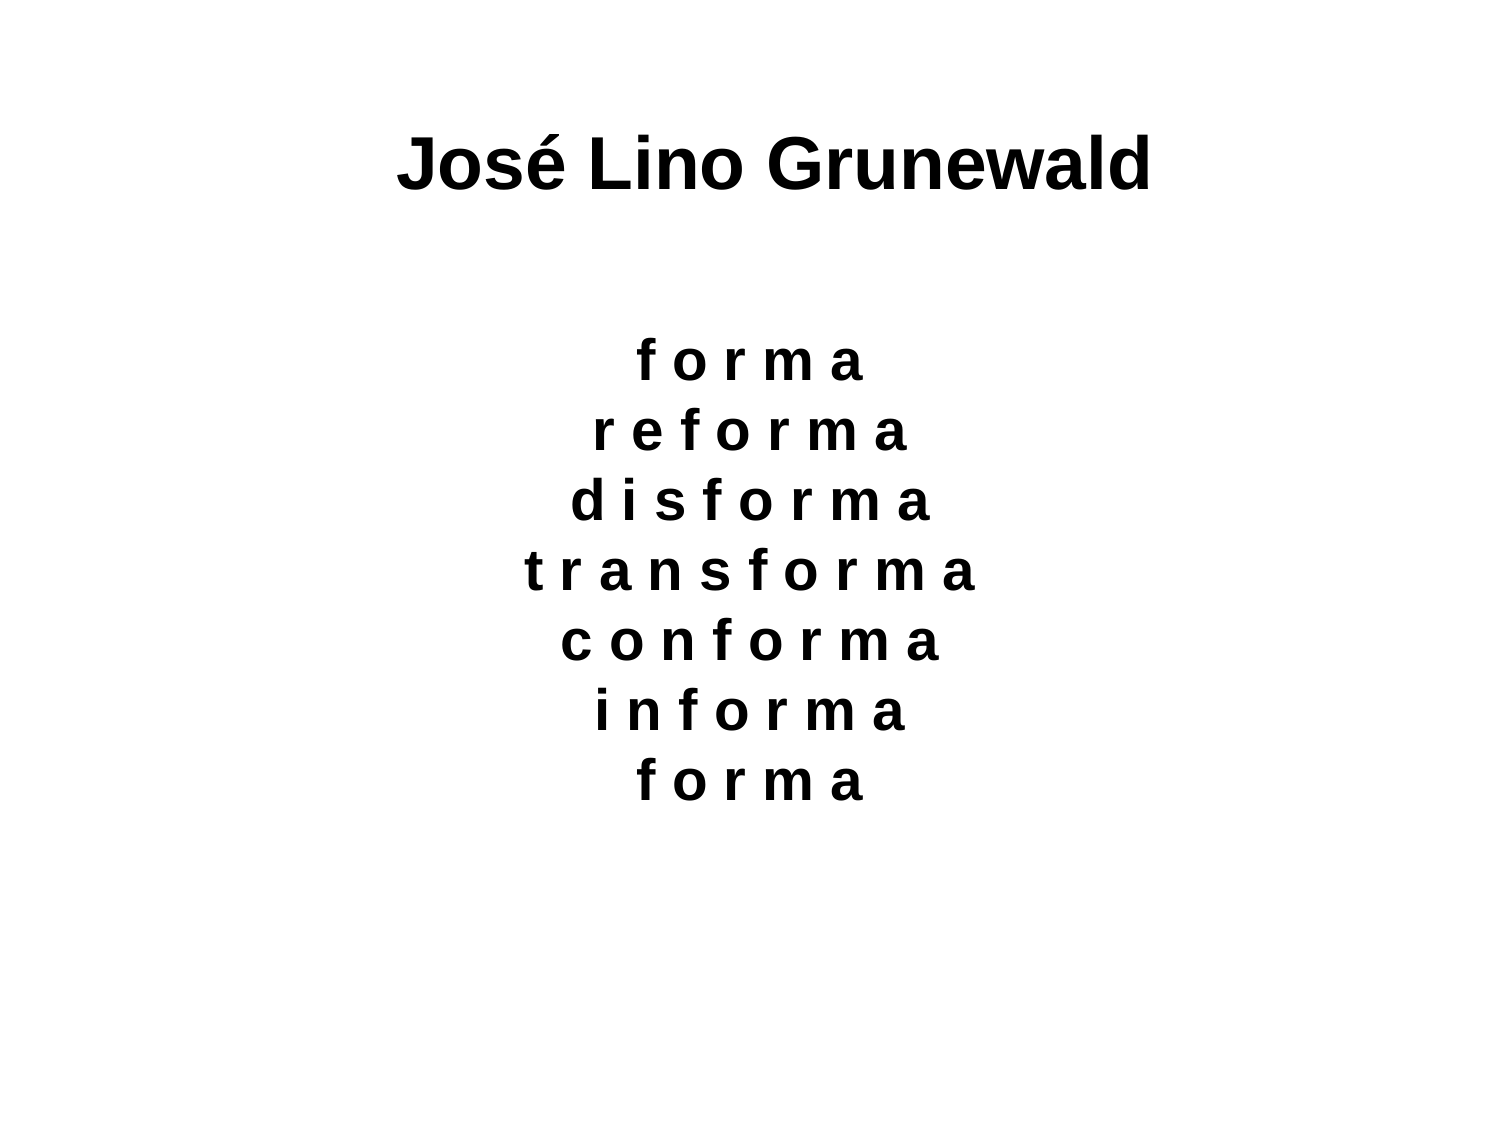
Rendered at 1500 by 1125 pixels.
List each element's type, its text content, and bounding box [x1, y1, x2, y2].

title José Lino Grunewald [137, 74, 1413, 176]
text_box f o r m a r e f o r m a d i s f o r m a t r a n s f o r m a c o n f o r m a i n f o r m a f o r m a [0, 287, 1500, 890]
